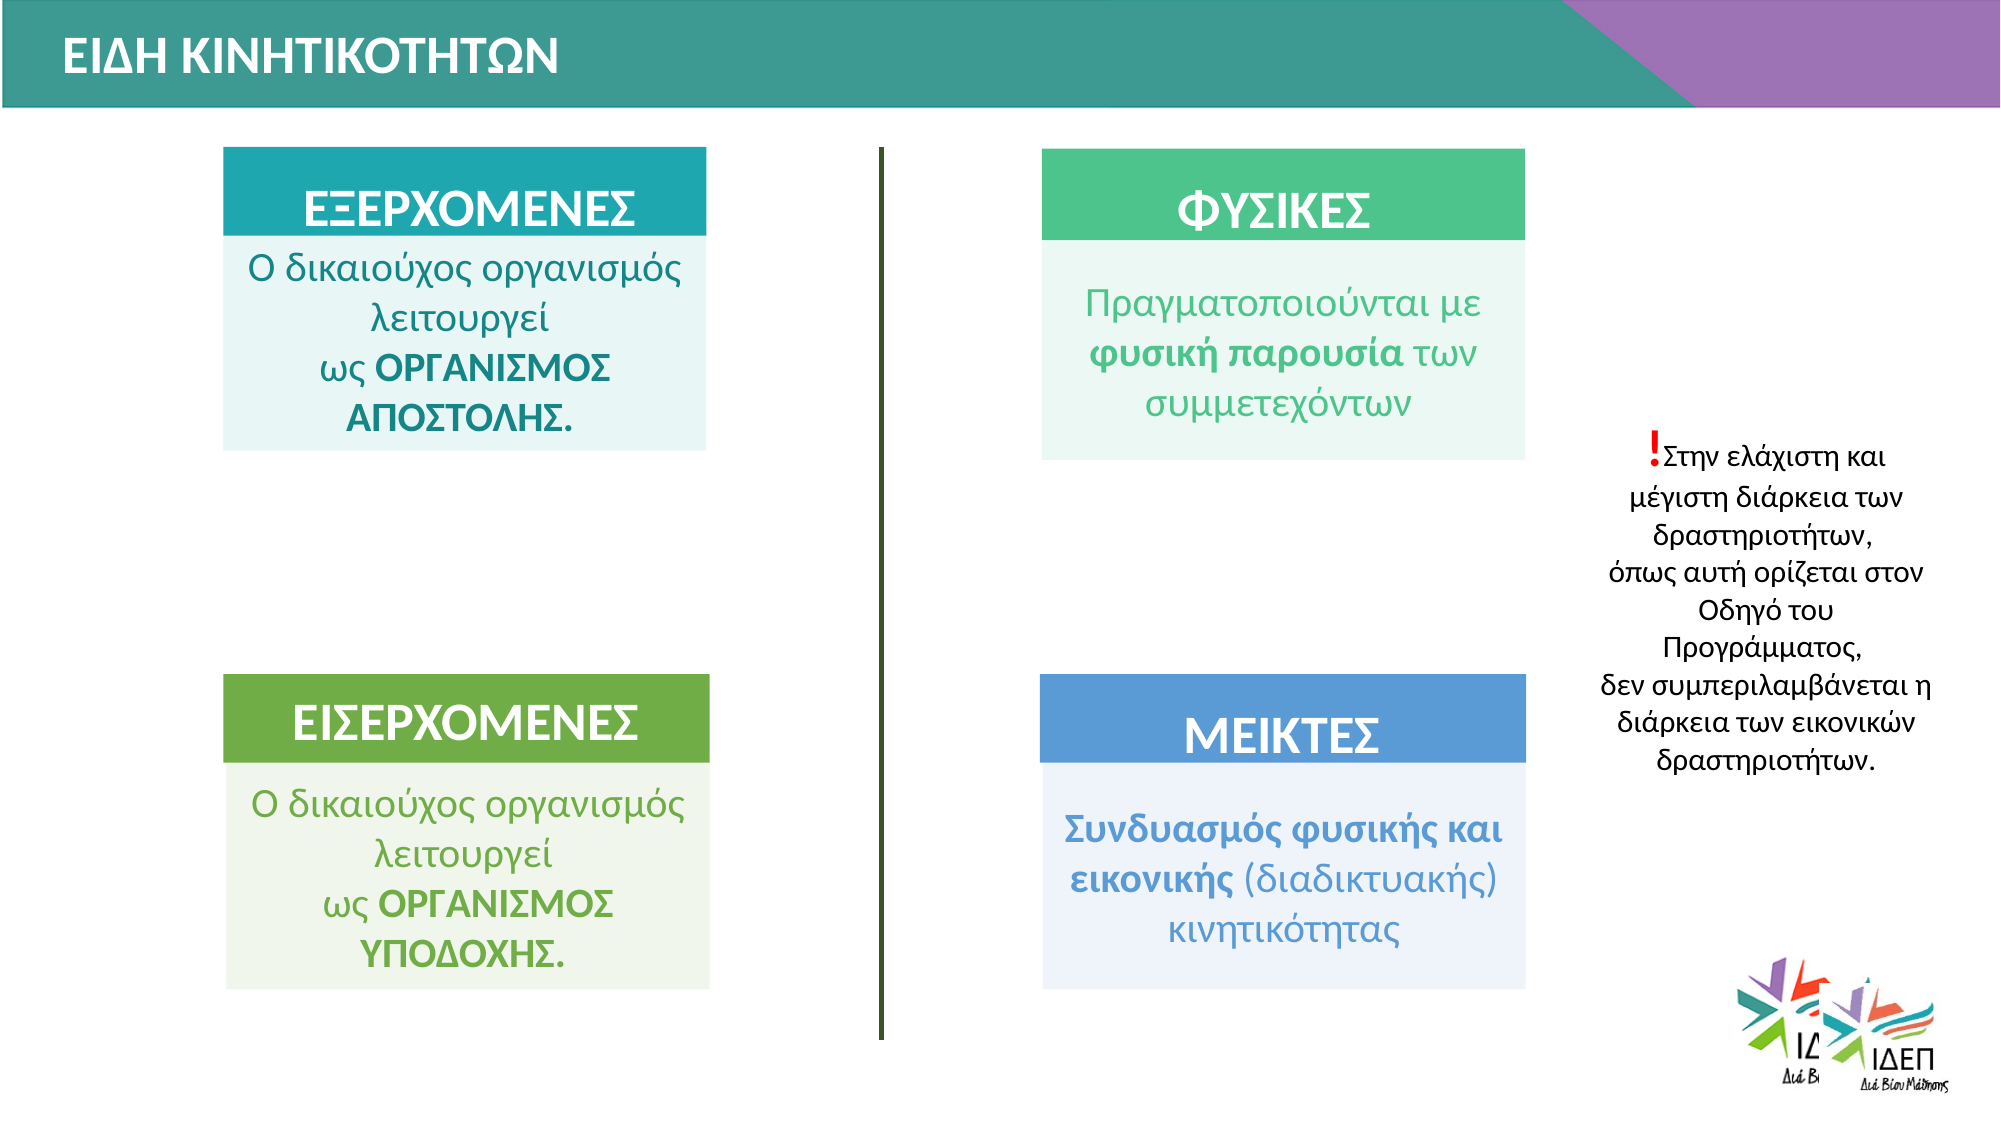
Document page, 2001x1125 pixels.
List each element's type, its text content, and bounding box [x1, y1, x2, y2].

text_box ΕΙΔΗ ΚΙΝΗΤΙΚΟΤΗΤΩΝ [48, 12, 576, 93]
text_box !Στην ελάχιστη και μέγιστη διάρκεια των δραστηριοτήτων, όπως αυτή ορίζεται στον Οδηγό του Προγράμματος, δεν συμπεριλαμβάνεται η διάρκεια των εικονικών δραστηριοτήτων. [1581, 406, 1952, 784]
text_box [1041, 134, 1555, 461]
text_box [223, 132, 707, 451]
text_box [1039, 659, 1527, 990]
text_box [223, 674, 710, 990]
picture [0, 0, 2001, 1125]
